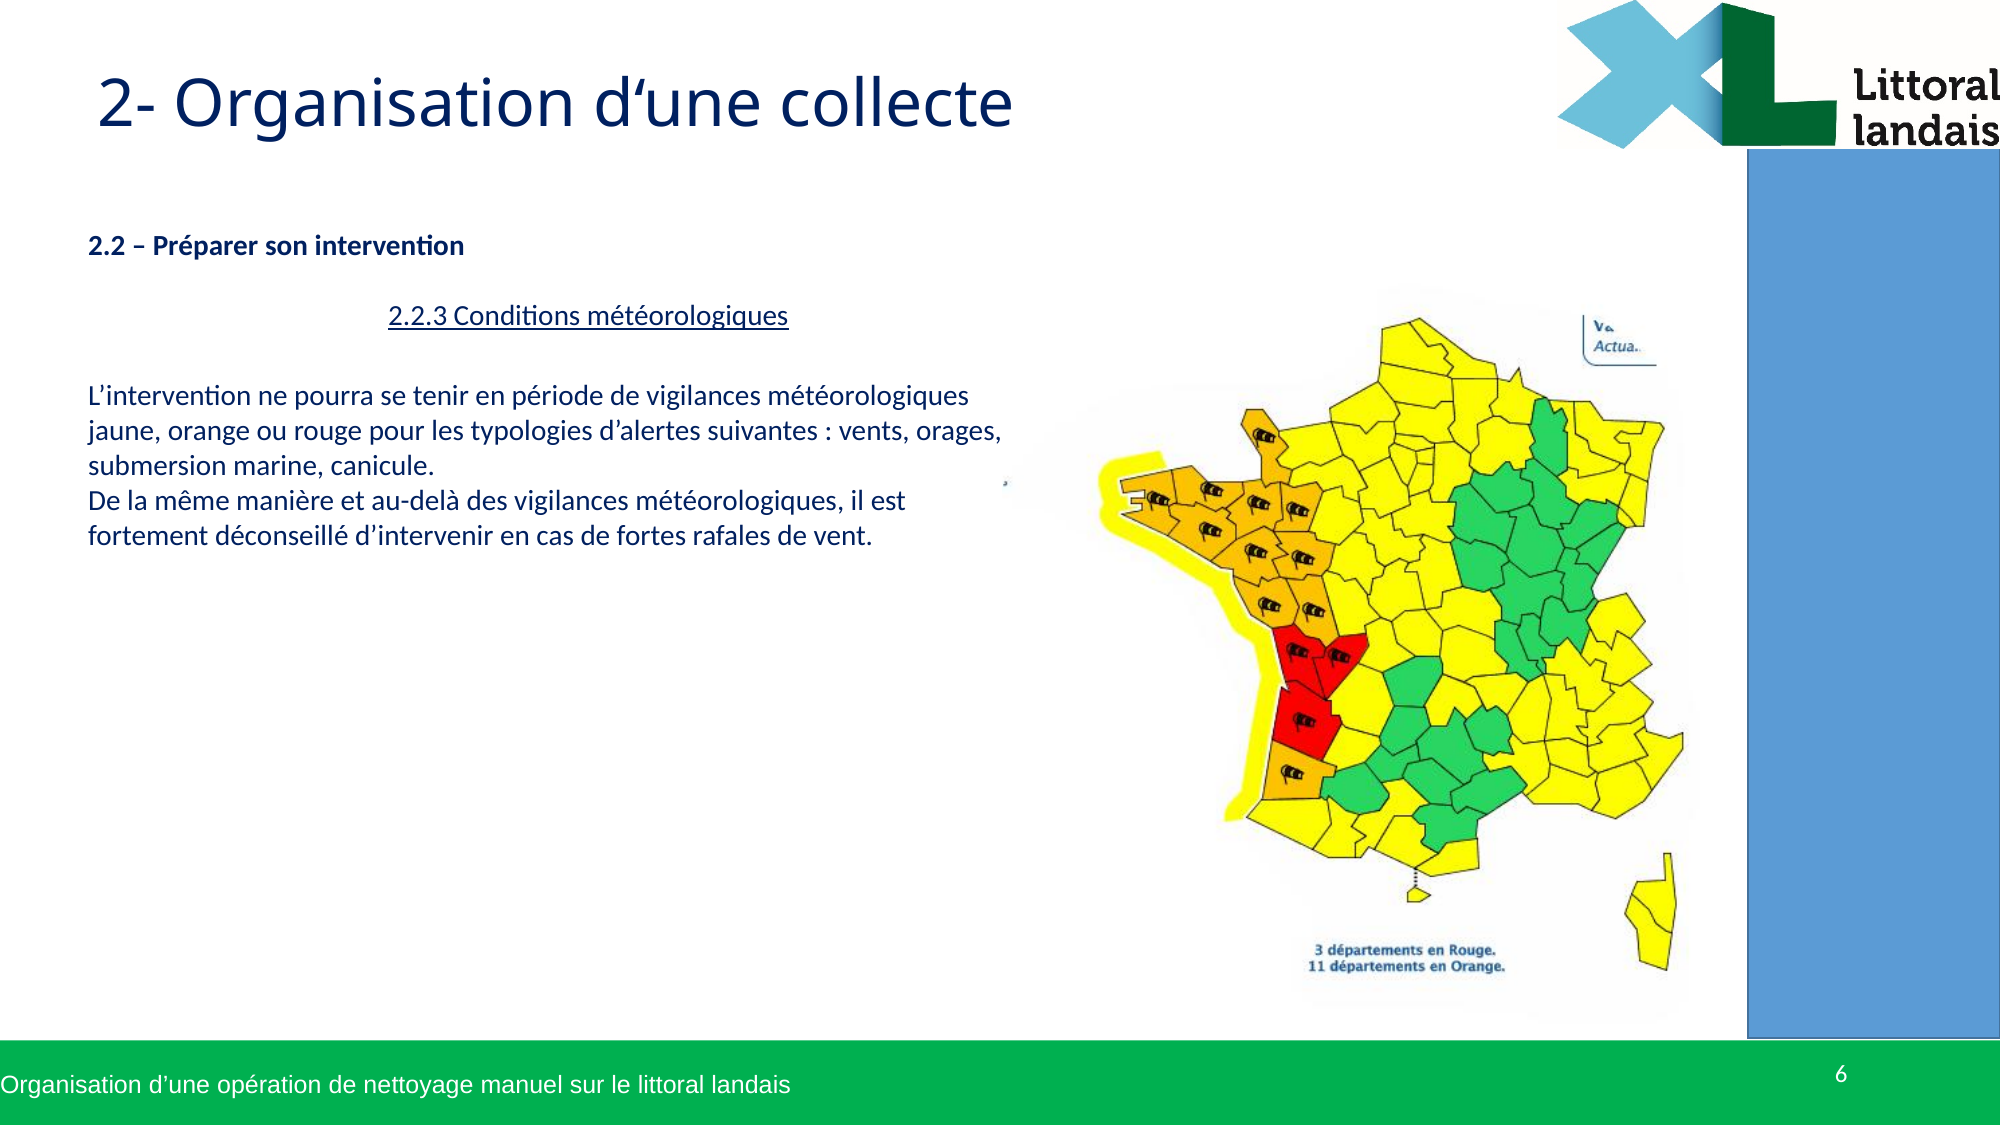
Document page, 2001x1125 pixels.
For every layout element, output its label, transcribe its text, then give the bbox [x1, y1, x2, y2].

text_box [1747, 149, 2000, 1039]
slide_number 6 [1412, 1042, 1863, 1103]
text_box Organisation d’une opération de nettoyage manuel sur le littoral landais [0, 1040, 2000, 1125]
picture [1002, 283, 1705, 1026]
picture [1557, 0, 2000, 149]
text_box 2.2 – Préparer son intervention 2.2.3 Conditions météorologiques L’intervention ne pourra se tenir en période de vigilances météorologiques jaune, orange ou rouge pour les typologies d’alertes suivantes : vents, orages, submersion marine, canicule. De la même manière et au-delà des vigilances météorologiques, il est fortement déconseillé d’intervenir en cas de fortes rafales de vent. [73, 184, 1041, 604]
title 2- Organisation d‘une collecte [73, 46, 1041, 149]
